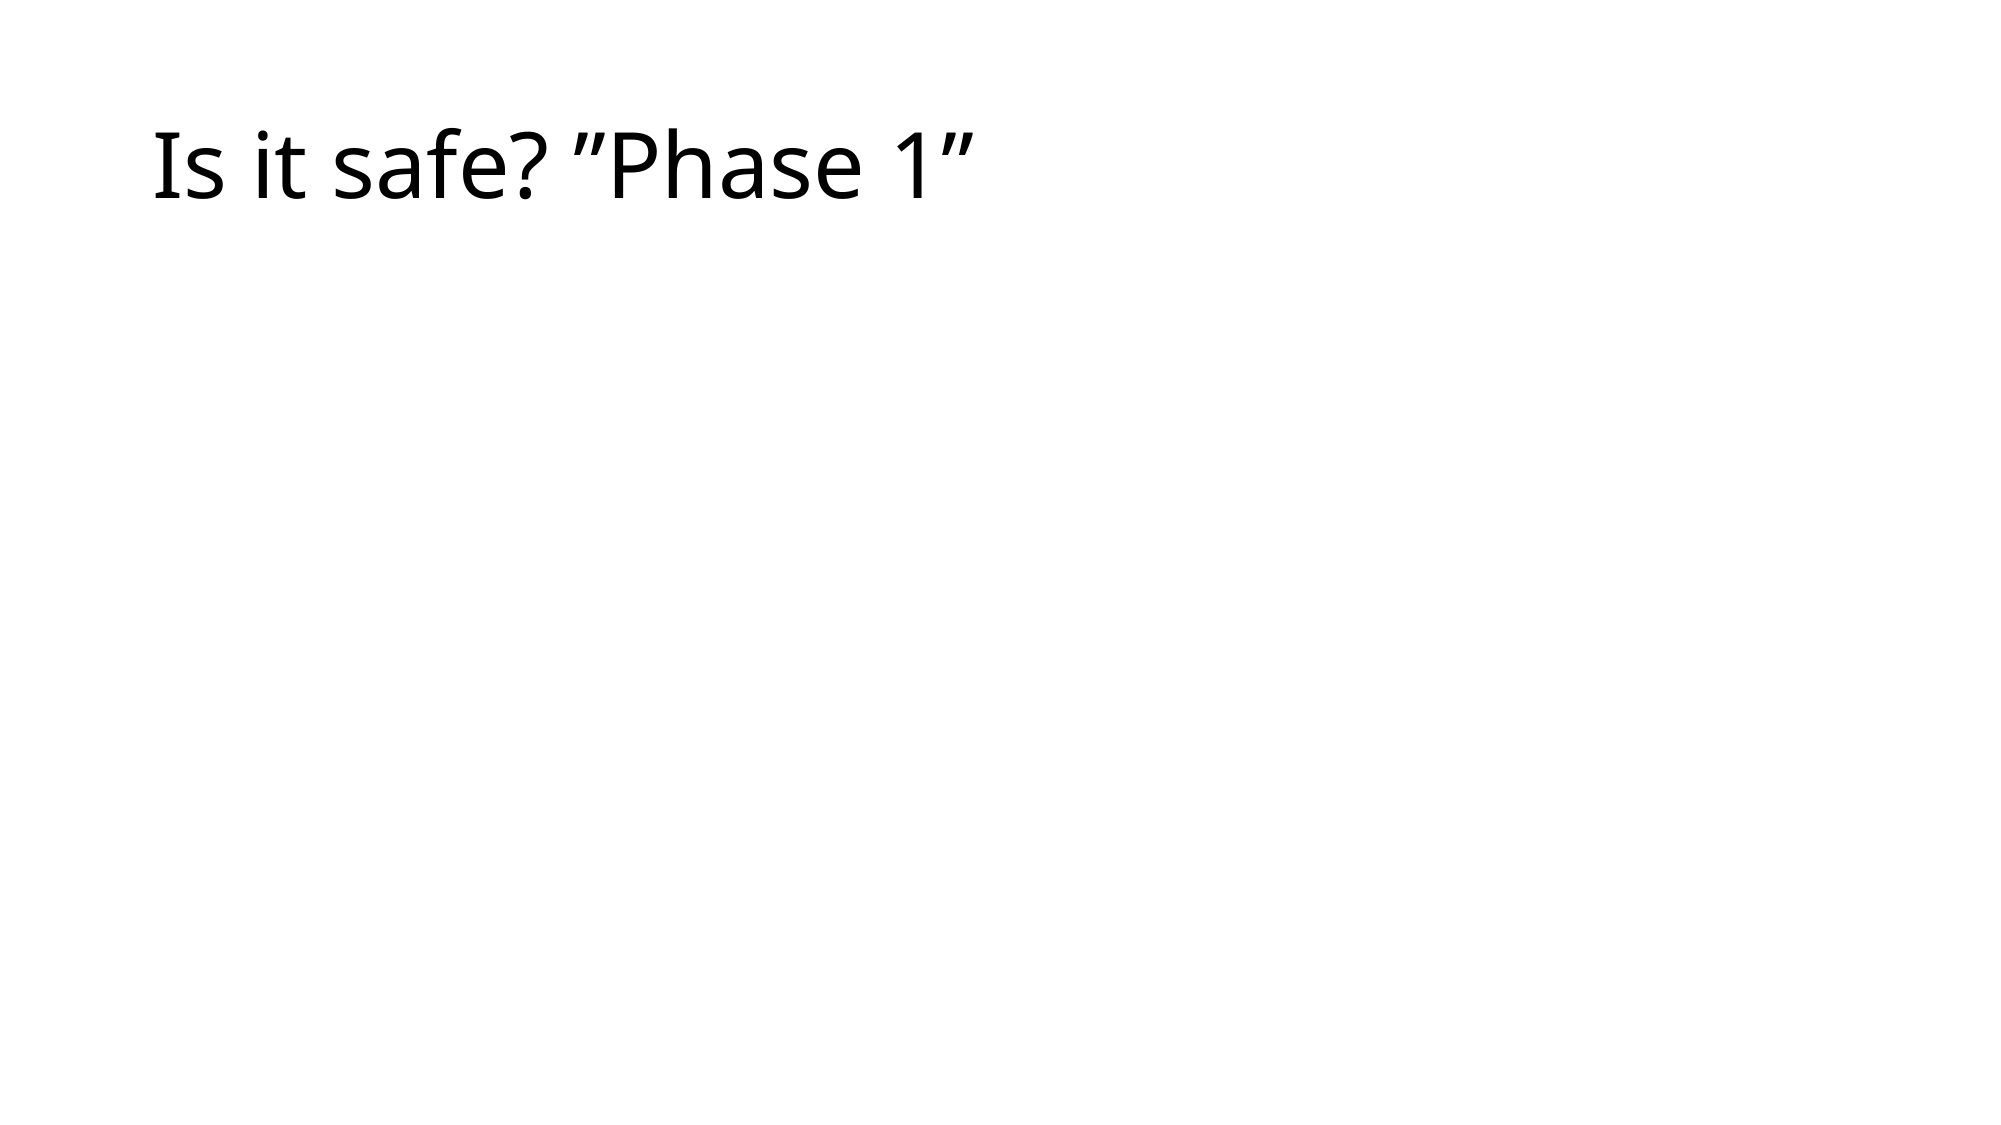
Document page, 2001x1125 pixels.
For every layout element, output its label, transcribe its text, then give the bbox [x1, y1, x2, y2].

title Is it safe? ”Phase 1” [137, 59, 1863, 278]
